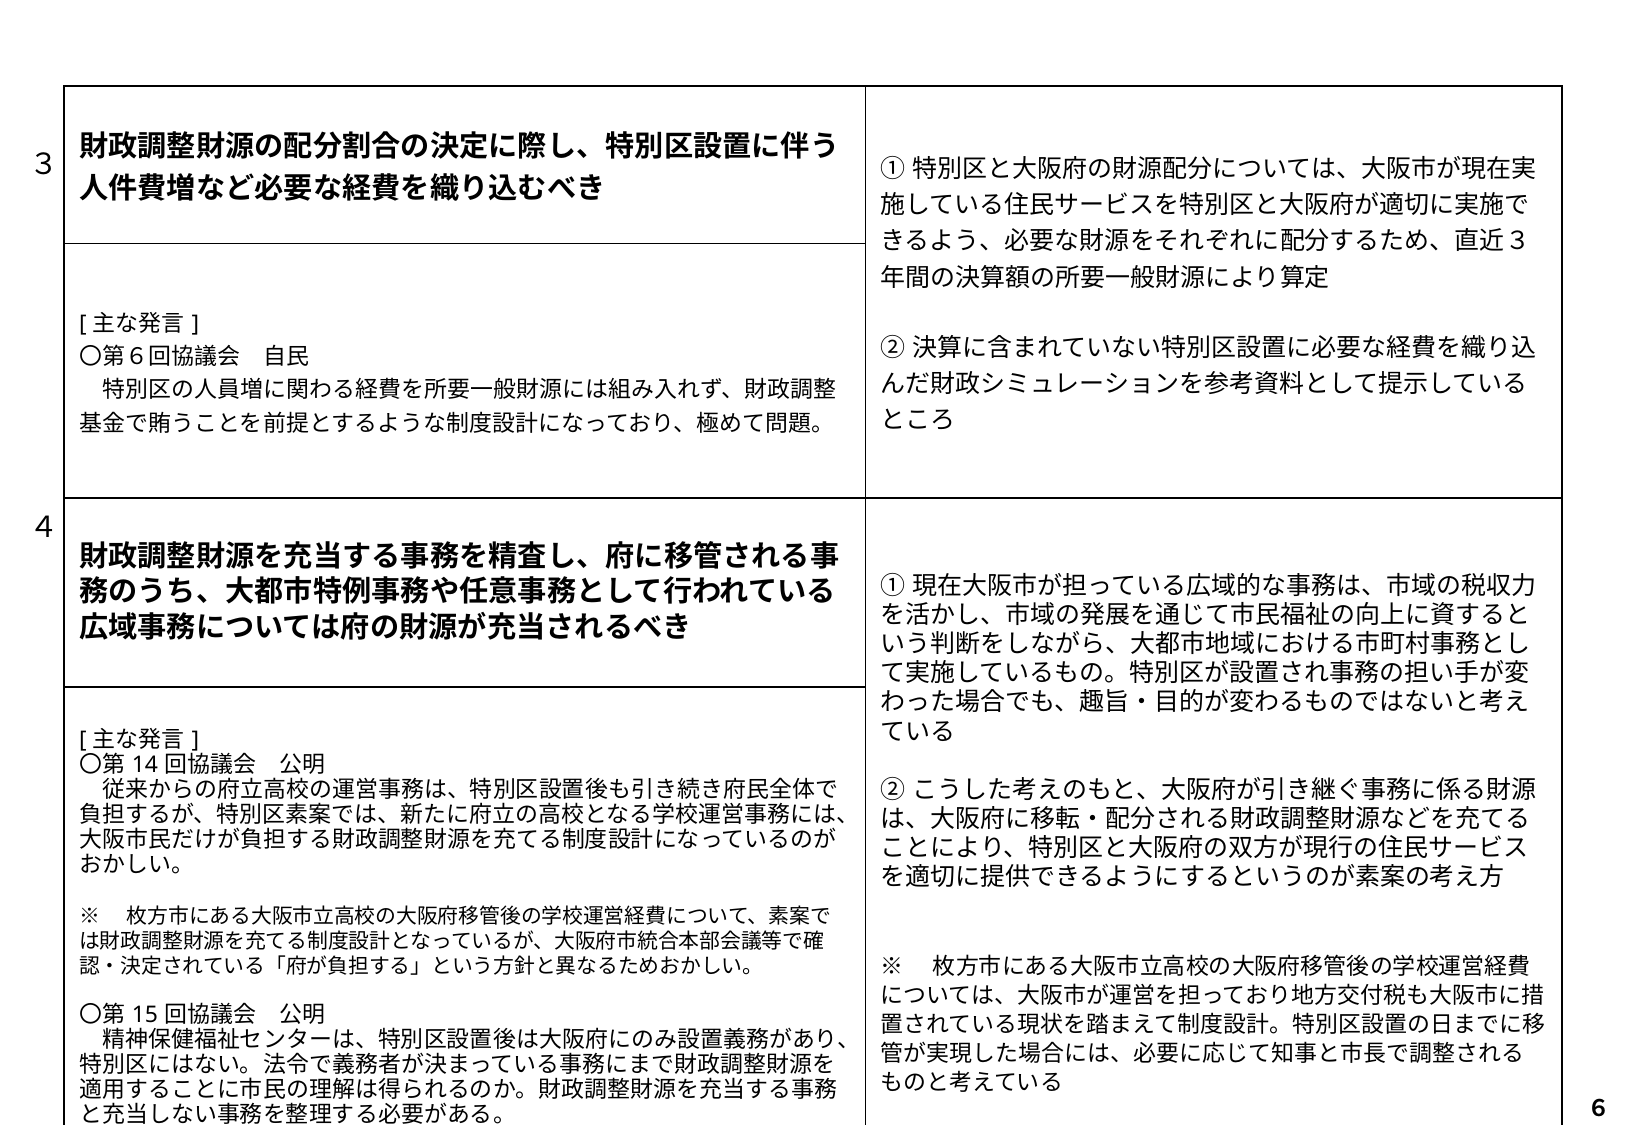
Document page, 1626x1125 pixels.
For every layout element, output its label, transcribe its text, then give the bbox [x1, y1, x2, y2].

text_box ６ [1563, 1086, 1625, 1125]
table_cell ①現在大阪市が担っている広域的な事務は、市域の税収力を活かし、市域の発展を通じて市民福祉の向上に資するという判断をしながら、大都市地域における市町村事務として実施しているもの。特別区が設置され事務の担い手が変わった場合でも、趣旨・目的が変わるものではないと考えている ②こうした考えのもと、大阪府が引き継ぐ事務に係る財源は、大阪府に移転・配分される財政調整財源などを充てることにより、特別区と大阪府の双方が現行の住民サービスを適切に提供できるようにするというのが素案の考え方 ※ 枚方市にある大阪市立高校の大阪府移管後の学校運営経費については、大阪市が運営を担っており地方交付税も大阪市に措置されている現状を踏まえて制度設計。特別区設置の日までに移管が実現した場合には、必要に応じて知事と市長で調整されるものと考えている [866, 499, 1561, 1125]
table_cell [主な発言] 〇第14回協議会 公明 従来からの府立高校の運営事務は、特別区設置後も引き続き府民全体で負担するが、特別区素案では、新たに府立の高校となる学校運営事務には、大阪市民だけが負担する財政調整財源を充てる制度設計になっているのがおかしい。 ※ 枚方市にある大阪市立高校の大阪府移管後の学校運営経費について、素案では財政調整財源を充てる制度設計となっているが、大阪府市統合本部会議等で確認・決定されている「府が負担する」という方針と異なるためおかしい。 〇第15回協議会 公明 精神保健福祉センターは、特別区設置後は大阪府にのみ設置義務があり、特別区にはない。法令で義務者が決まっている事務にまで財政調整財源を適用することに市民の理解は得られるのか。財政調整財源を充当する事務と充当しない事務を整理する必要がある。 [65, 688, 865, 1125]
text_box ４ [13, 488, 99, 563]
table_header ①特別区と大阪府の財源配分については、大阪市が現在実施している住民サービスを特別区と大阪府が適切に実施できるよう、必要な財源をそれぞれに配分するため、直近３年間の決算額の所要一般財源により算定 ②決算に含まれていない特別区設置に必要な経費を織り込んだ財政シミュレーションを参考資料として提示しているところ [866, 87, 1561, 497]
table_cell [主な発言] 〇第６回協議会 自民 特別区の人員増に関わる経費を所要一般財源には組み入れず、財政調整基金で賄うことを前提とするような制度設計になっており、極めて問題。 [65, 244, 865, 497]
table_header 財政調整財源の配分割合の決定に際し、特別区設置に伴う人件費増など必要な経費を織り込むべき [65, 87, 865, 243]
text_box ３ [13, 125, 100, 200]
table_cell 財政調整財源を充当する事務を精査し、府に移管される事務のうち、大都市特例事務や任意事務として行われている広域事務については府の財源が充当されるべき [65, 499, 865, 686]
